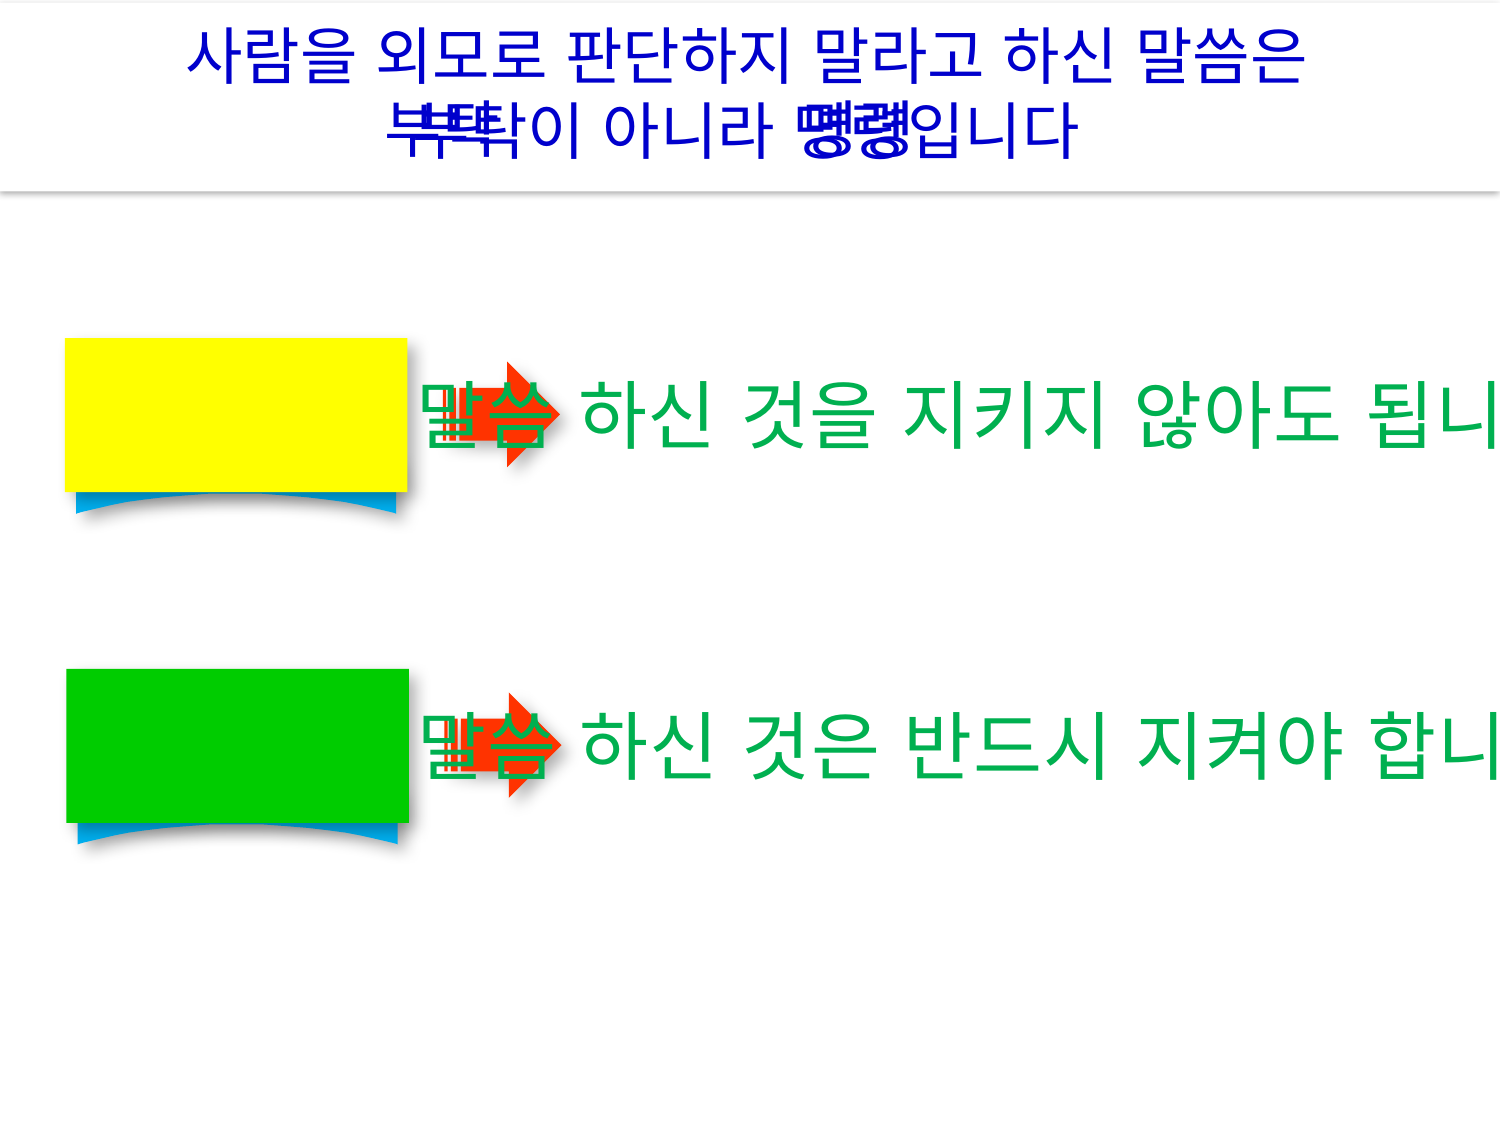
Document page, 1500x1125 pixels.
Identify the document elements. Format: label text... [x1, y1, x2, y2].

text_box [0, 2, 1500, 192]
text_box 말씀 하신 것은 반드시 지켜야 합니다 [415, 692, 1500, 798]
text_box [64, 337, 408, 515]
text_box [66, 668, 410, 845]
text_box 말씀 하신 것을 지키지 않아도 됩니다 [413, 361, 1500, 467]
